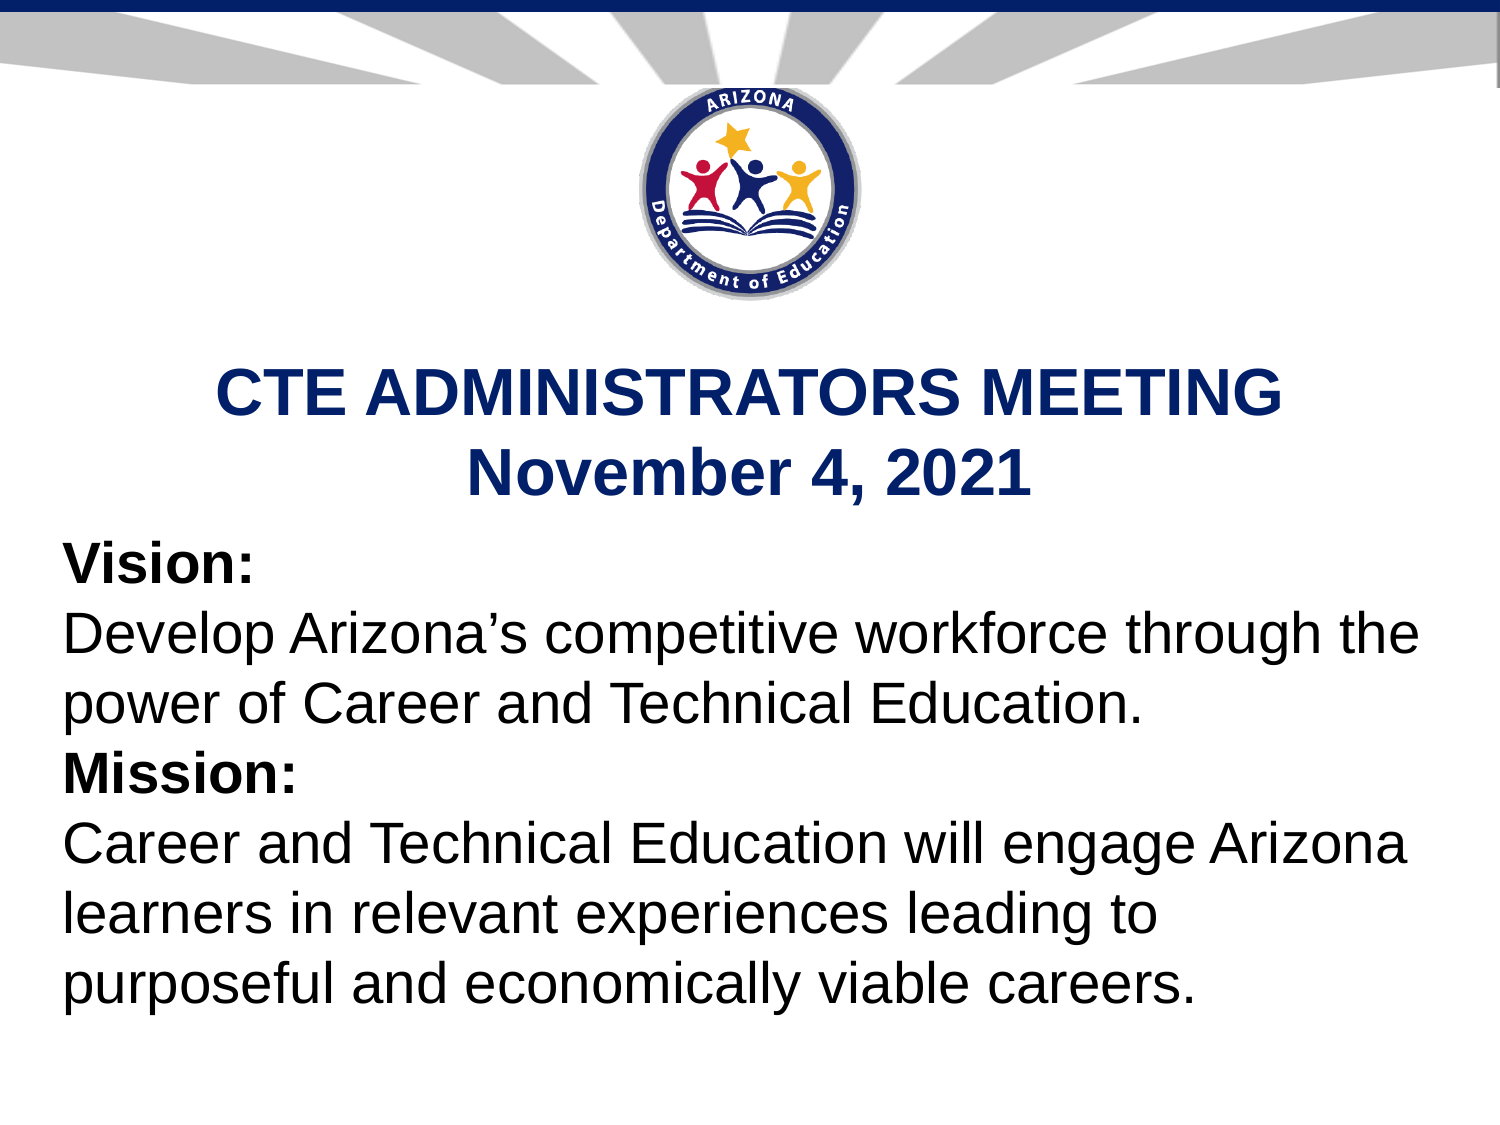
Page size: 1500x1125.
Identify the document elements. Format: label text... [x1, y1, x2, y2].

title CTE ADMINISTRATORS MEETING November 4, 2021 [50, 348, 1450, 511]
subtitle Vision: Develop Arizona’s competitive workforce through the power of Career and Technical Education. Mission: Career and Technical Education will engage Arizona learners in relevant experiences leading to purposeful and economically viable careers. [62, 525, 1450, 1091]
picture [0, 12, 1500, 308]
